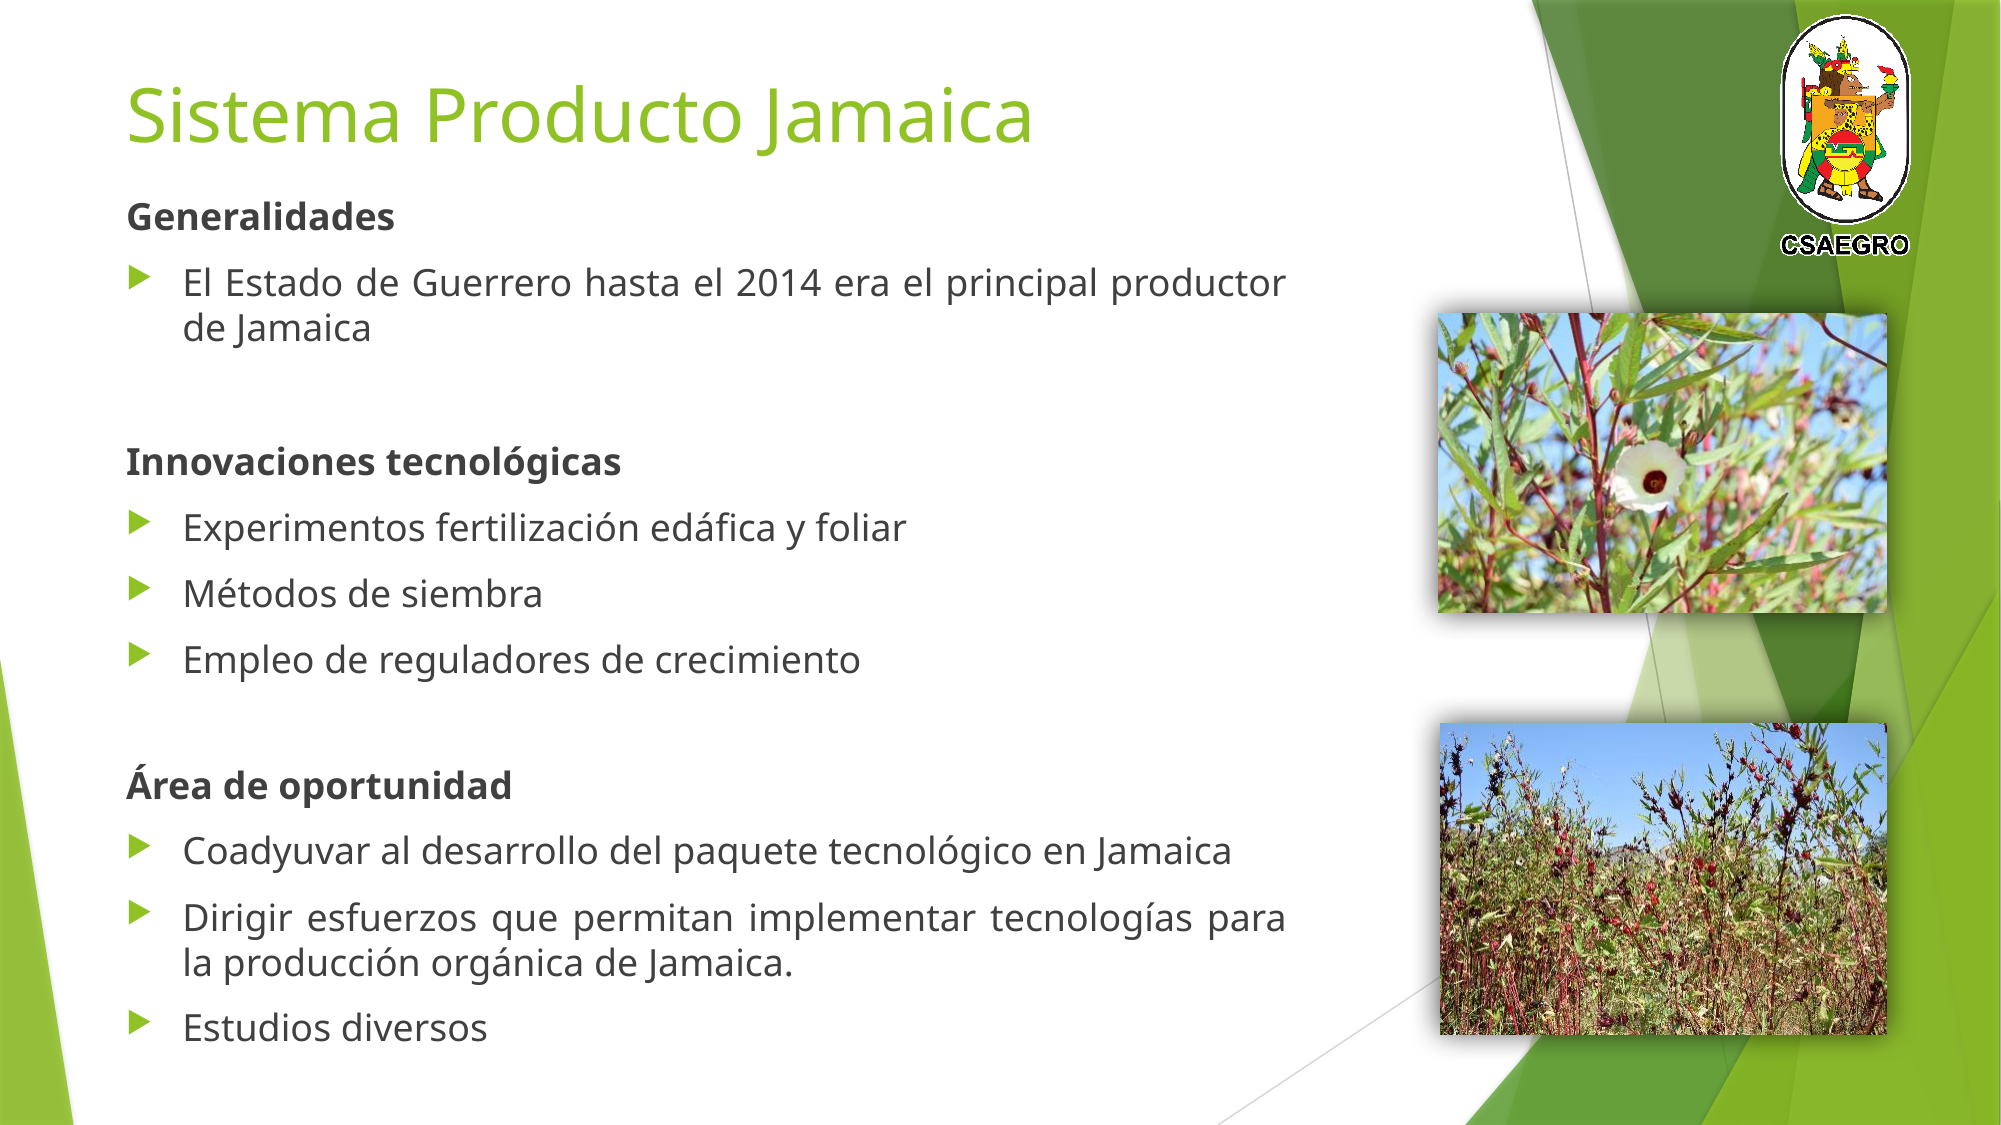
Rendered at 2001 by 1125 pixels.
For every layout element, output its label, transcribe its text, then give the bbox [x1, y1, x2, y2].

picture [1437, 313, 1888, 614]
text_box Innovaciones tecnológicas Experimentos fertilización edáfica y foliar Métodos de siembra Empleo de reguladores de crecimiento [111, 430, 1303, 695]
list Generalidades El Estado de Guerrero hasta el 2014 era el principal productor de Jamaica [111, 185, 1303, 430]
title Sistema Producto Jamaica [111, 59, 1522, 173]
text_box Área de oportunidad Coadyuvar al desarrollo del paquete tecnológico en Jamaica Dirigir esfuerzos que permitan implementar tecnologías para la producción orgánica de Jamaica. Estudios diversos [111, 754, 1303, 1066]
picture [1439, 723, 1888, 1036]
picture [1775, 11, 1914, 261]
